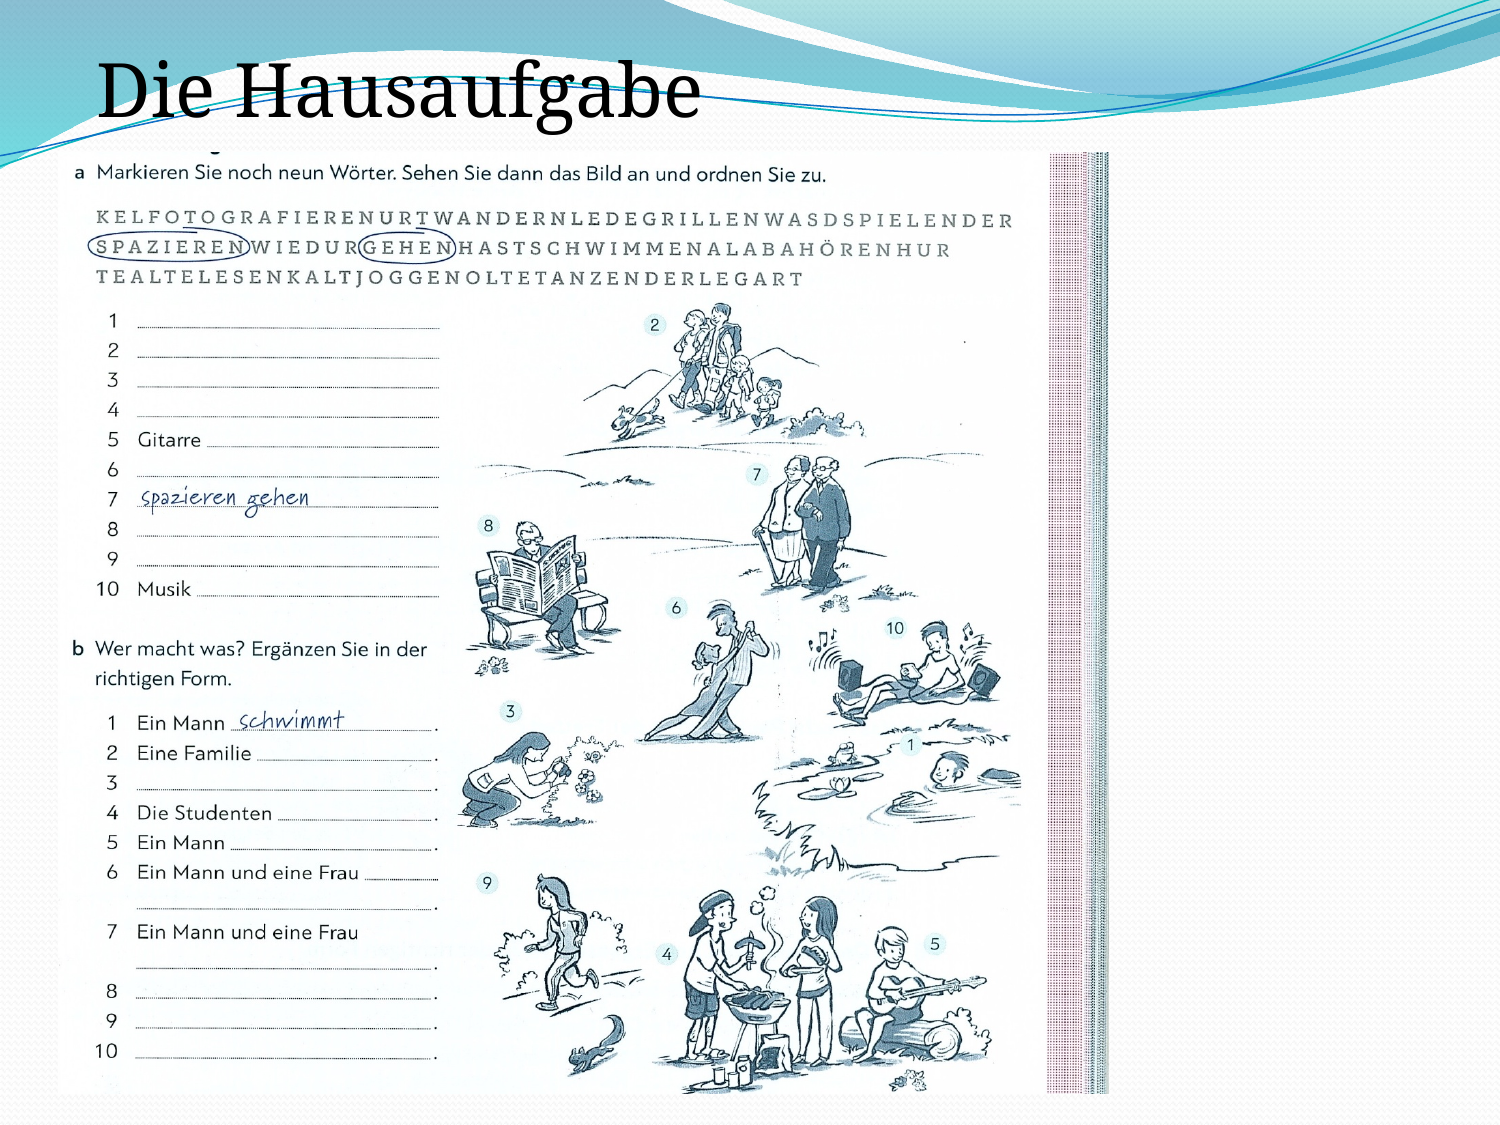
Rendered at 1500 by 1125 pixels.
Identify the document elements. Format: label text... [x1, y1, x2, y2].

text_box Die Hausaufgabe [82, 35, 1243, 140]
picture [58, 152, 1109, 1094]
